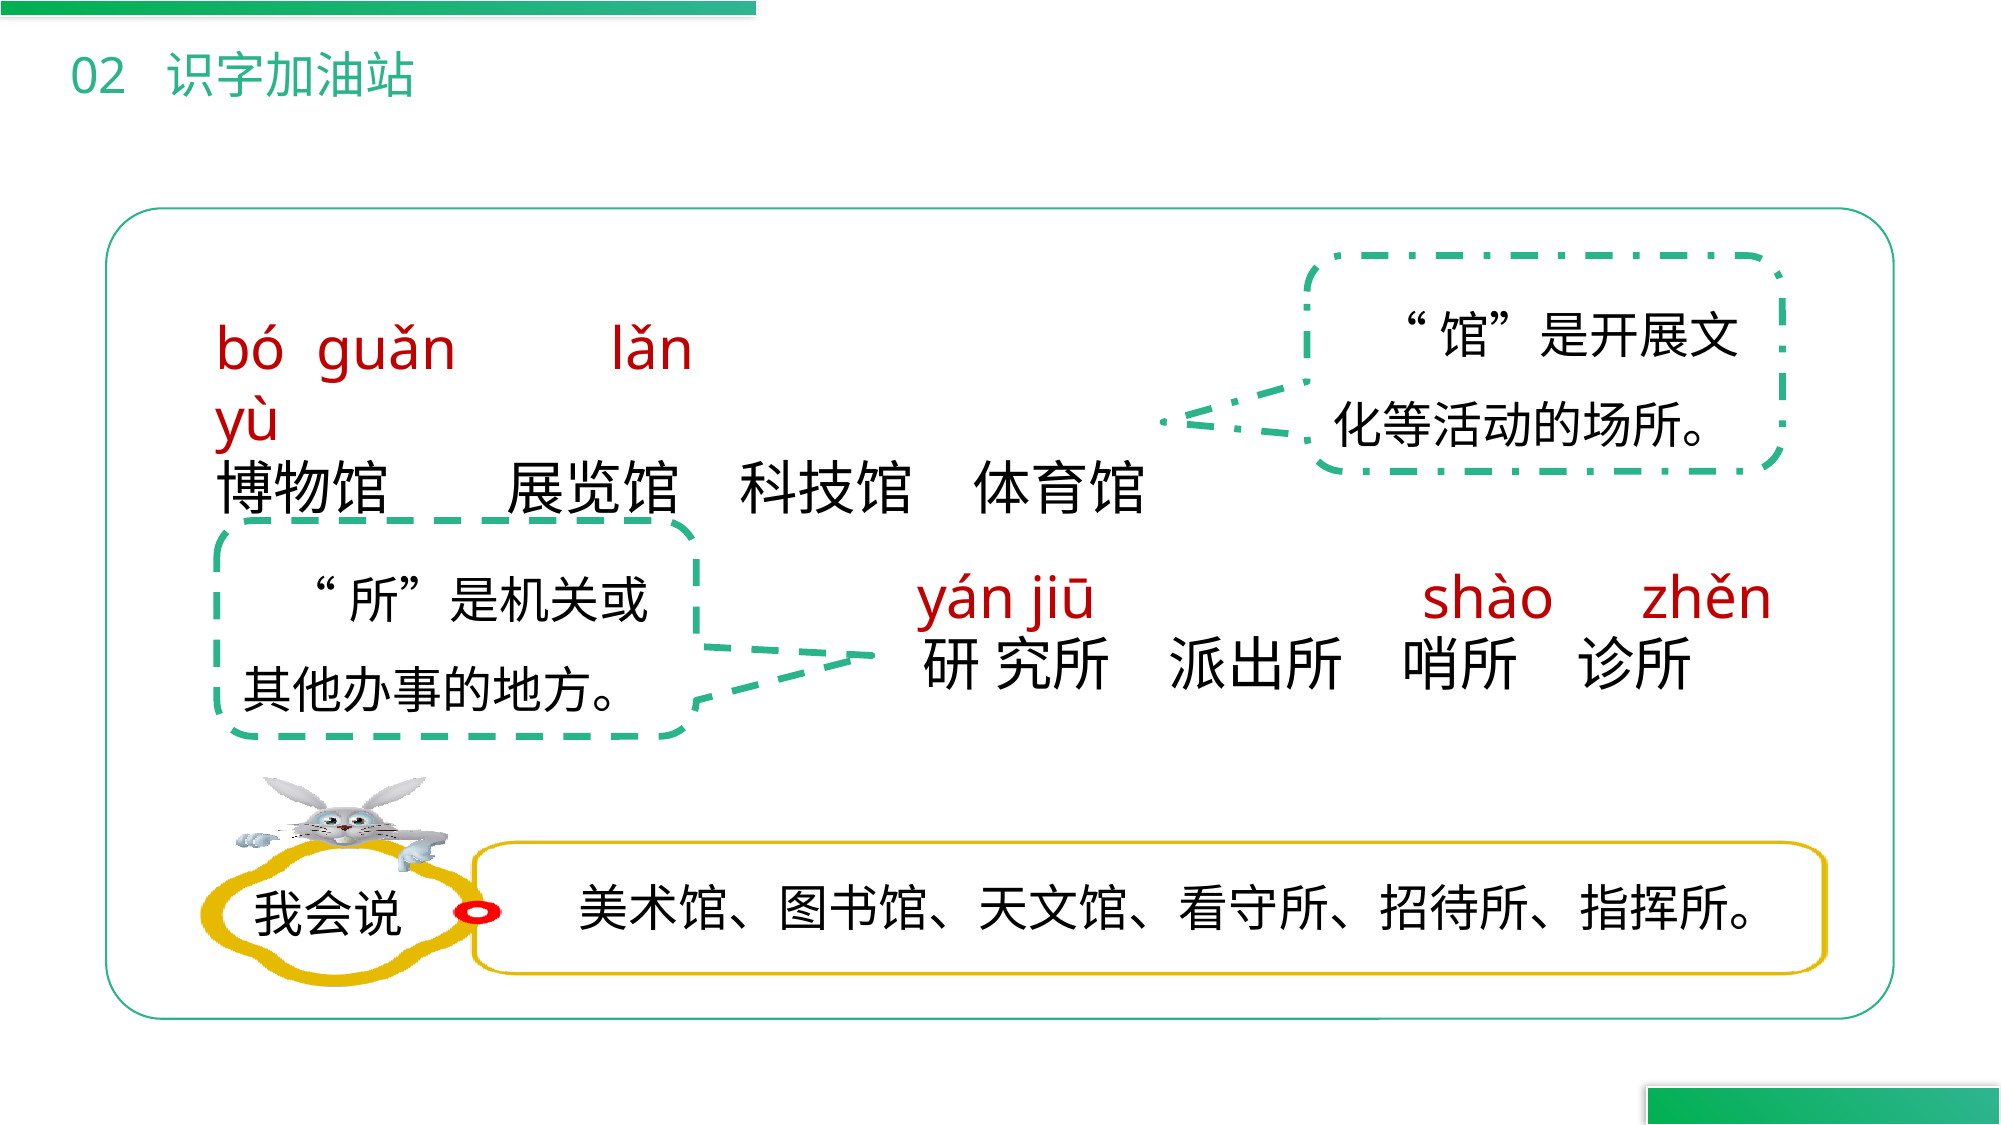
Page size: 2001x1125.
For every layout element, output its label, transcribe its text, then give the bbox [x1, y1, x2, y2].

list 02 识字加油站 [55, 43, 509, 126]
text_box bó guǎn lǎn yù 博物馆 展览馆 科技馆 体育馆 [200, 304, 1168, 599]
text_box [200, 771, 1828, 987]
text_box 美术馆、图书馆、天文馆、看守所、招待所、指挥所。 [1828, 869, 1955, 945]
text_box “馆”是开展文化等活动的场所。 [1163, 255, 1783, 472]
text_box “所”是机关或其他办事的地方。 [216, 520, 871, 737]
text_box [871, 553, 1857, 706]
